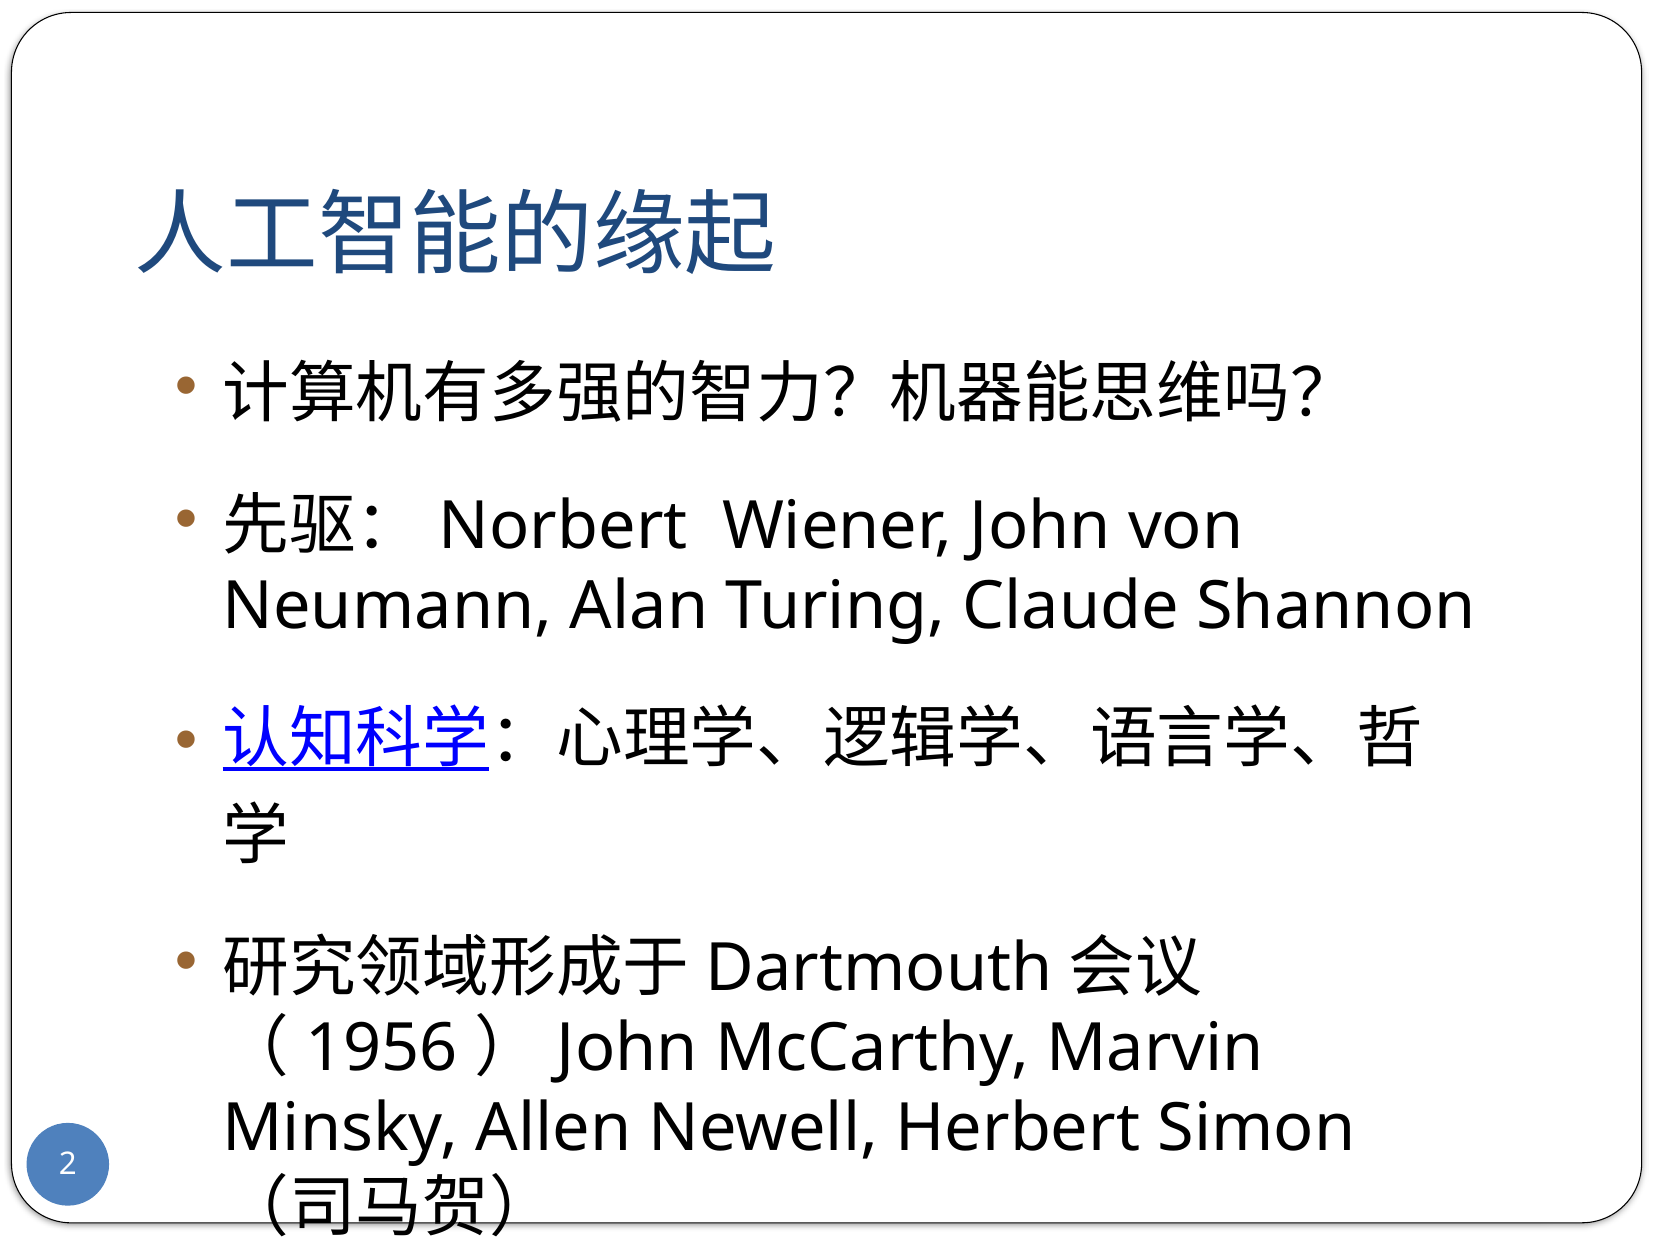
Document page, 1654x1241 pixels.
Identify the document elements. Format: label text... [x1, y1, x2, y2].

list 计算机有多强的智力？机器能思维吗？ 先驱：Norbert Wiener, John von Neumann, Alan Turing, Claude Shannon 认知科学：心理学、逻辑学、语言学、哲学 研究领域形成于Dartmouth会议（1956）John McCarthy, Marvin Minsky, Allen Newell, Herbert Simon（司马贺） [147, 345, 1506, 1083]
slide_number 2 [26, 1122, 110, 1206]
title 人工智能的缘起 [118, 96, 1536, 304]
